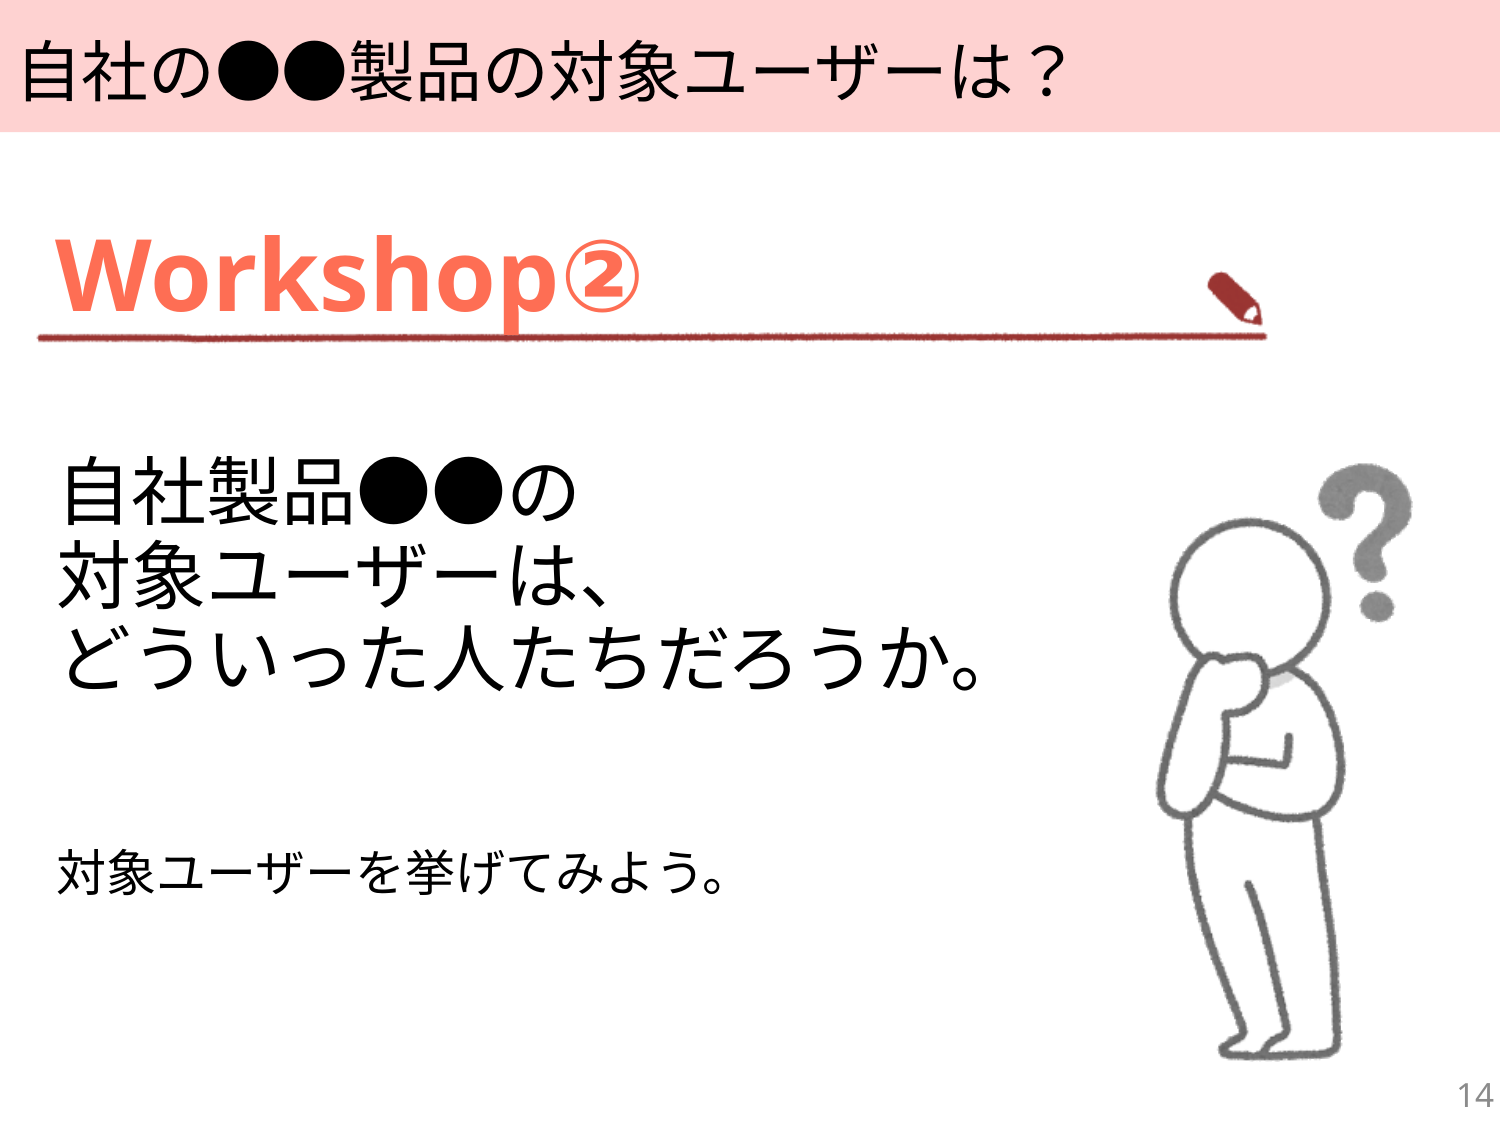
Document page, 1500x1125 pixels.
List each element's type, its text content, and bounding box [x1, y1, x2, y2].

list 自社製品●●の 対象ユーザーは、 どういった人たちだろうか。 [41, 444, 1500, 763]
picture [1041, 450, 1499, 1076]
slide_number 14 [1411, 1082, 1500, 1125]
picture [26, 265, 1277, 348]
title 自社の●●製品の対象ユーザーは？ [0, 12, 1418, 138]
text_box 対象ユーザーを挙げてみよう。 [41, 834, 1036, 931]
text_box Workshop② [39, 202, 662, 264]
